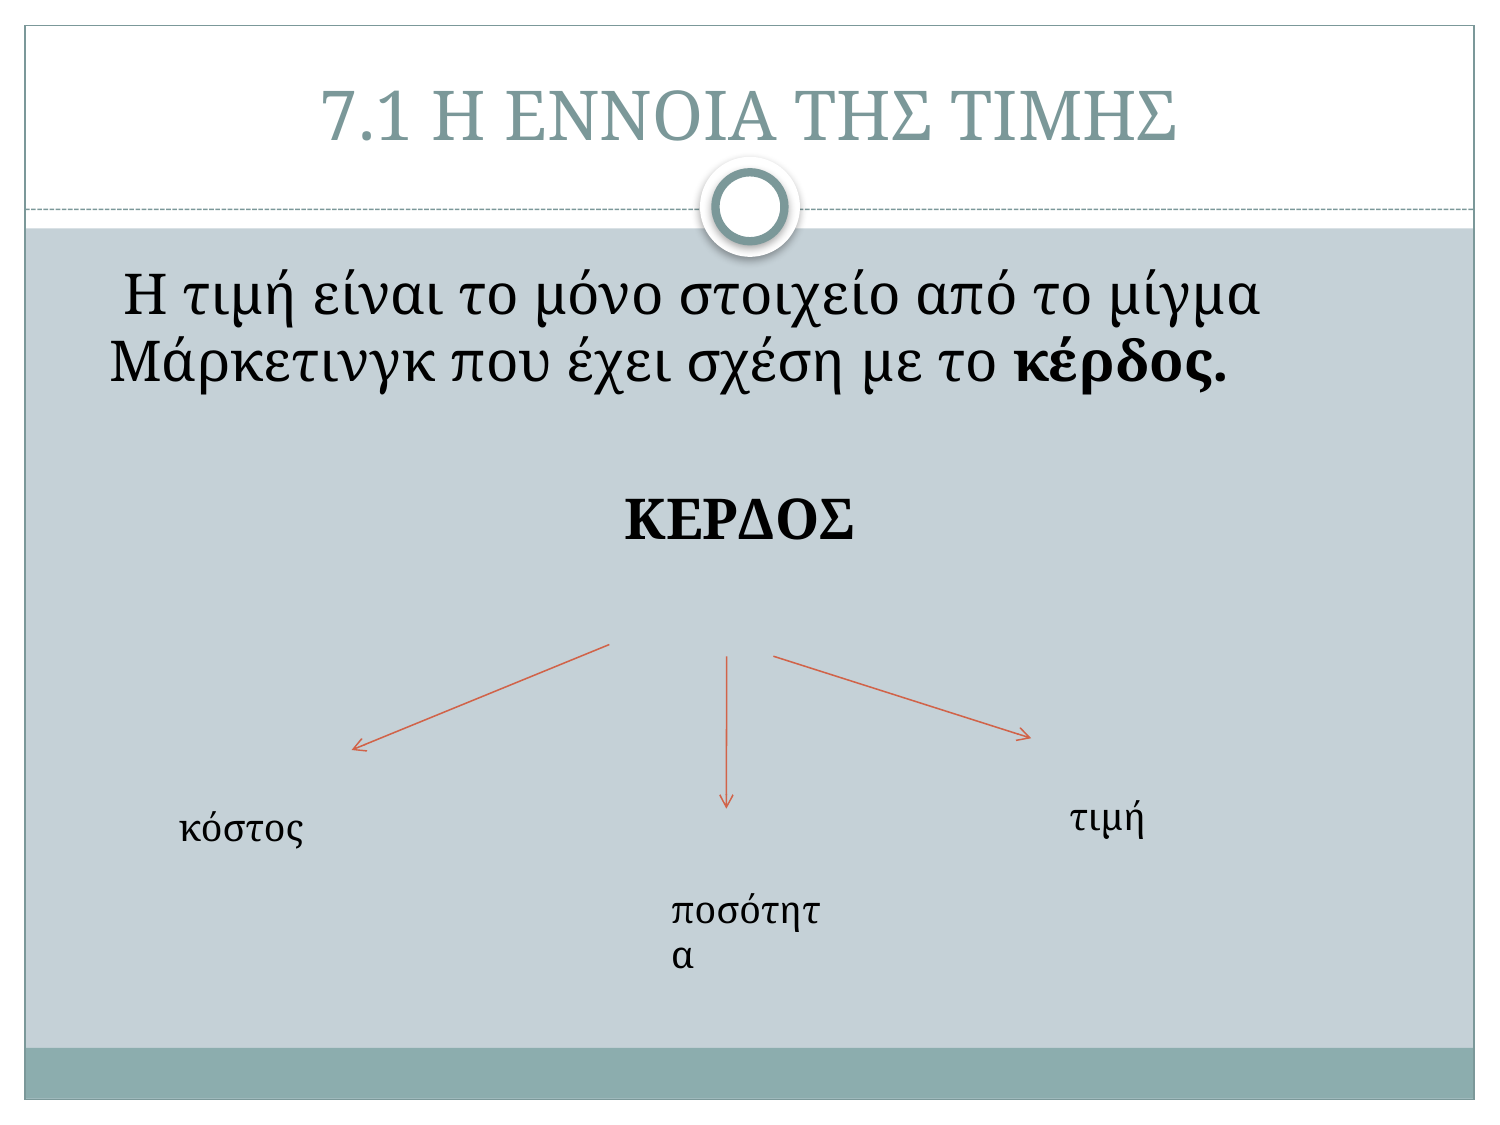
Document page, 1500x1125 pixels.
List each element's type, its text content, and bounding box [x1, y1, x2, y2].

title 7.1 Η ΕΝΝΟΙΑ ΤΗΣ ΤΙΜΗΣ [49, 37, 1450, 162]
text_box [351, 644, 610, 751]
text_box τιμή [1054, 785, 1313, 845]
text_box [773, 656, 1032, 739]
text_box κόστος [164, 796, 469, 857]
text_box ποσότητα [656, 878, 856, 984]
list Η τιμή είναι το μόνο στοιχείο από το μίγμα Μάρκετινγκ που έχει σχέση με το κέρδος. ΚΕΡΔΟΣ [49, 250, 1445, 1001]
